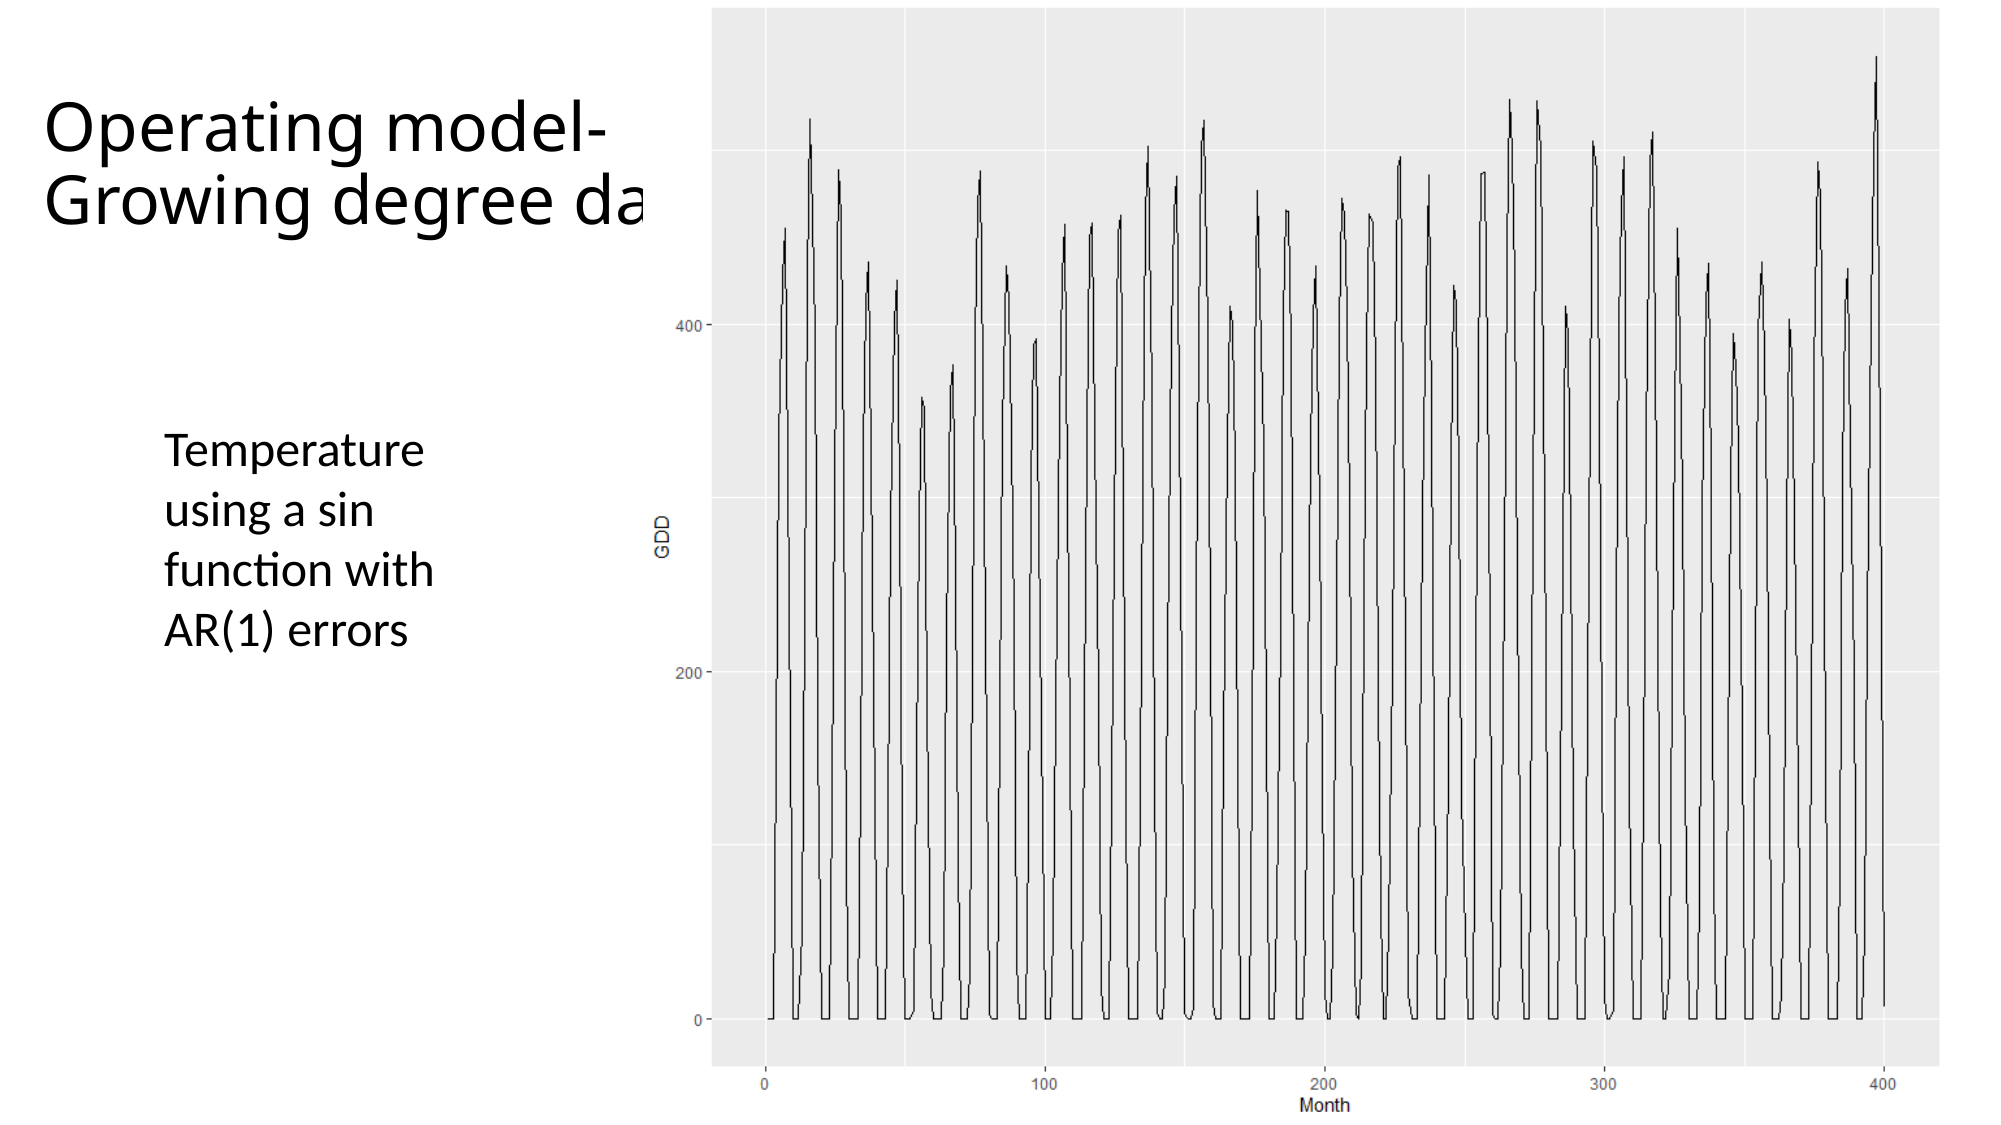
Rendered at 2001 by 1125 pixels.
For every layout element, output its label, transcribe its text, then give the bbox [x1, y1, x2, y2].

picture [643, 0, 1950, 1125]
title Operating model-Growing degree days [28, 57, 643, 275]
text_box Temperature using a sin function with AR(1) errors [149, 409, 537, 724]
